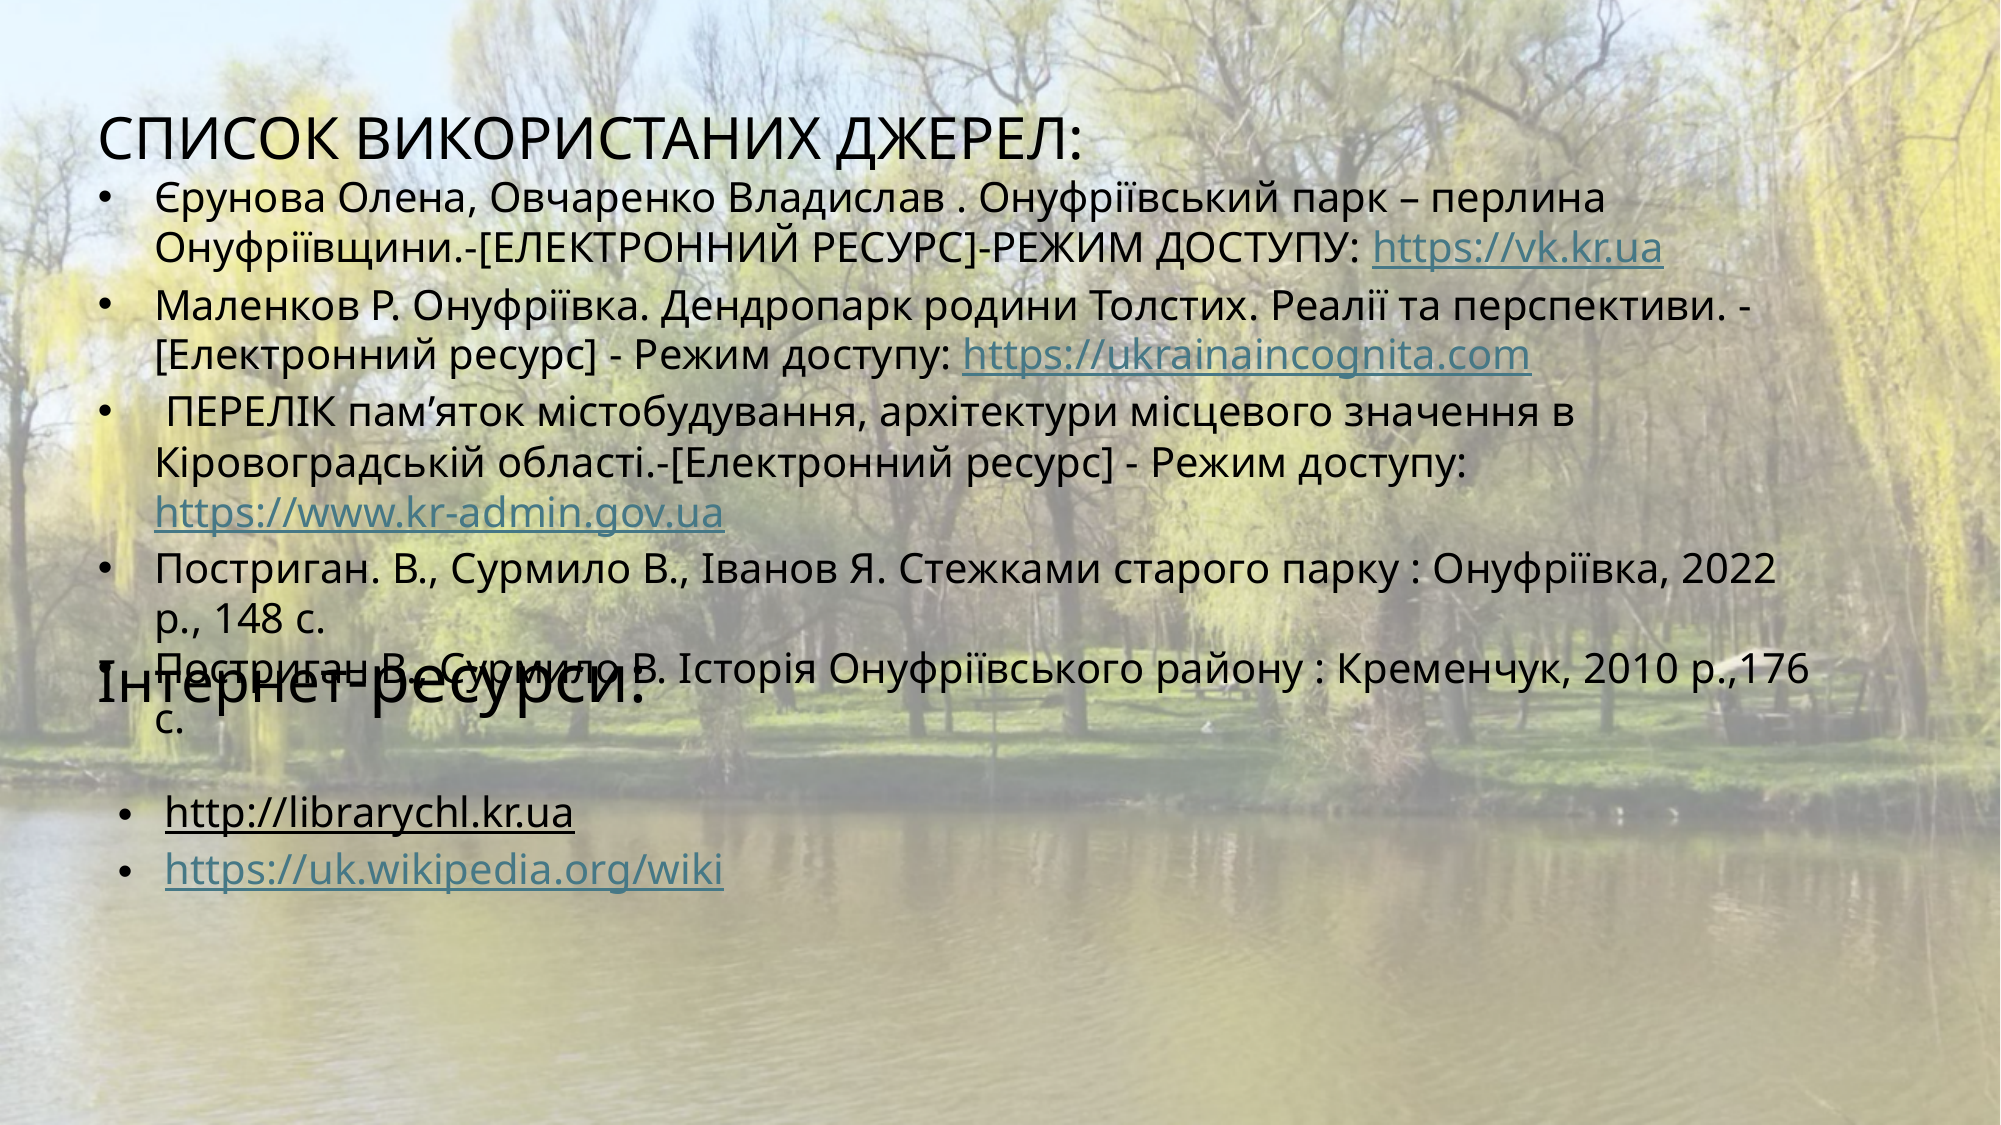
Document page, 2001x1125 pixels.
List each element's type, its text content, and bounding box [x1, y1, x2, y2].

text_box СПИСОК ВИКОРИСТАНИХ ДЖЕРЕЛ: Єрунова Олена, Овчаренко Владислав . Онуфріївський парк – перлина Онуфріївщини.-[ЕЛЕКТРОННИЙ РЕСУРС]-РЕЖИМ ДОСТУПУ: https://vk.kr.ua Маленков Р. Онуфріївка. Дендропарк родини Толстих. Реалії та перспективи. - [Електронний ресурс] - Режим доступу: https://ukrainaincognita.com ПЕРЕЛІК пам’яток містобудування, архітектури місцевого значення в Кіровоградській області.-[Електронний ресурс] - Режим доступу: https://www.kr-admin.gov.ua Постриган. В., Сурмило В., Іванов Я. Стежками старого парку : Онуфріївка, 2022 р., 148 с. Постриган В., Сурмило В. Історія Онуфріївського району : Кременчук, 2010 р.,176 с. [82, 93, 1849, 795]
text_box [0, 0, 2000, 1125]
text_box http://librarychl.kr.ua https://uk.wikipedia.org/wiki [102, 778, 932, 908]
text_box Інтернет-ресурси: [82, 628, 807, 724]
